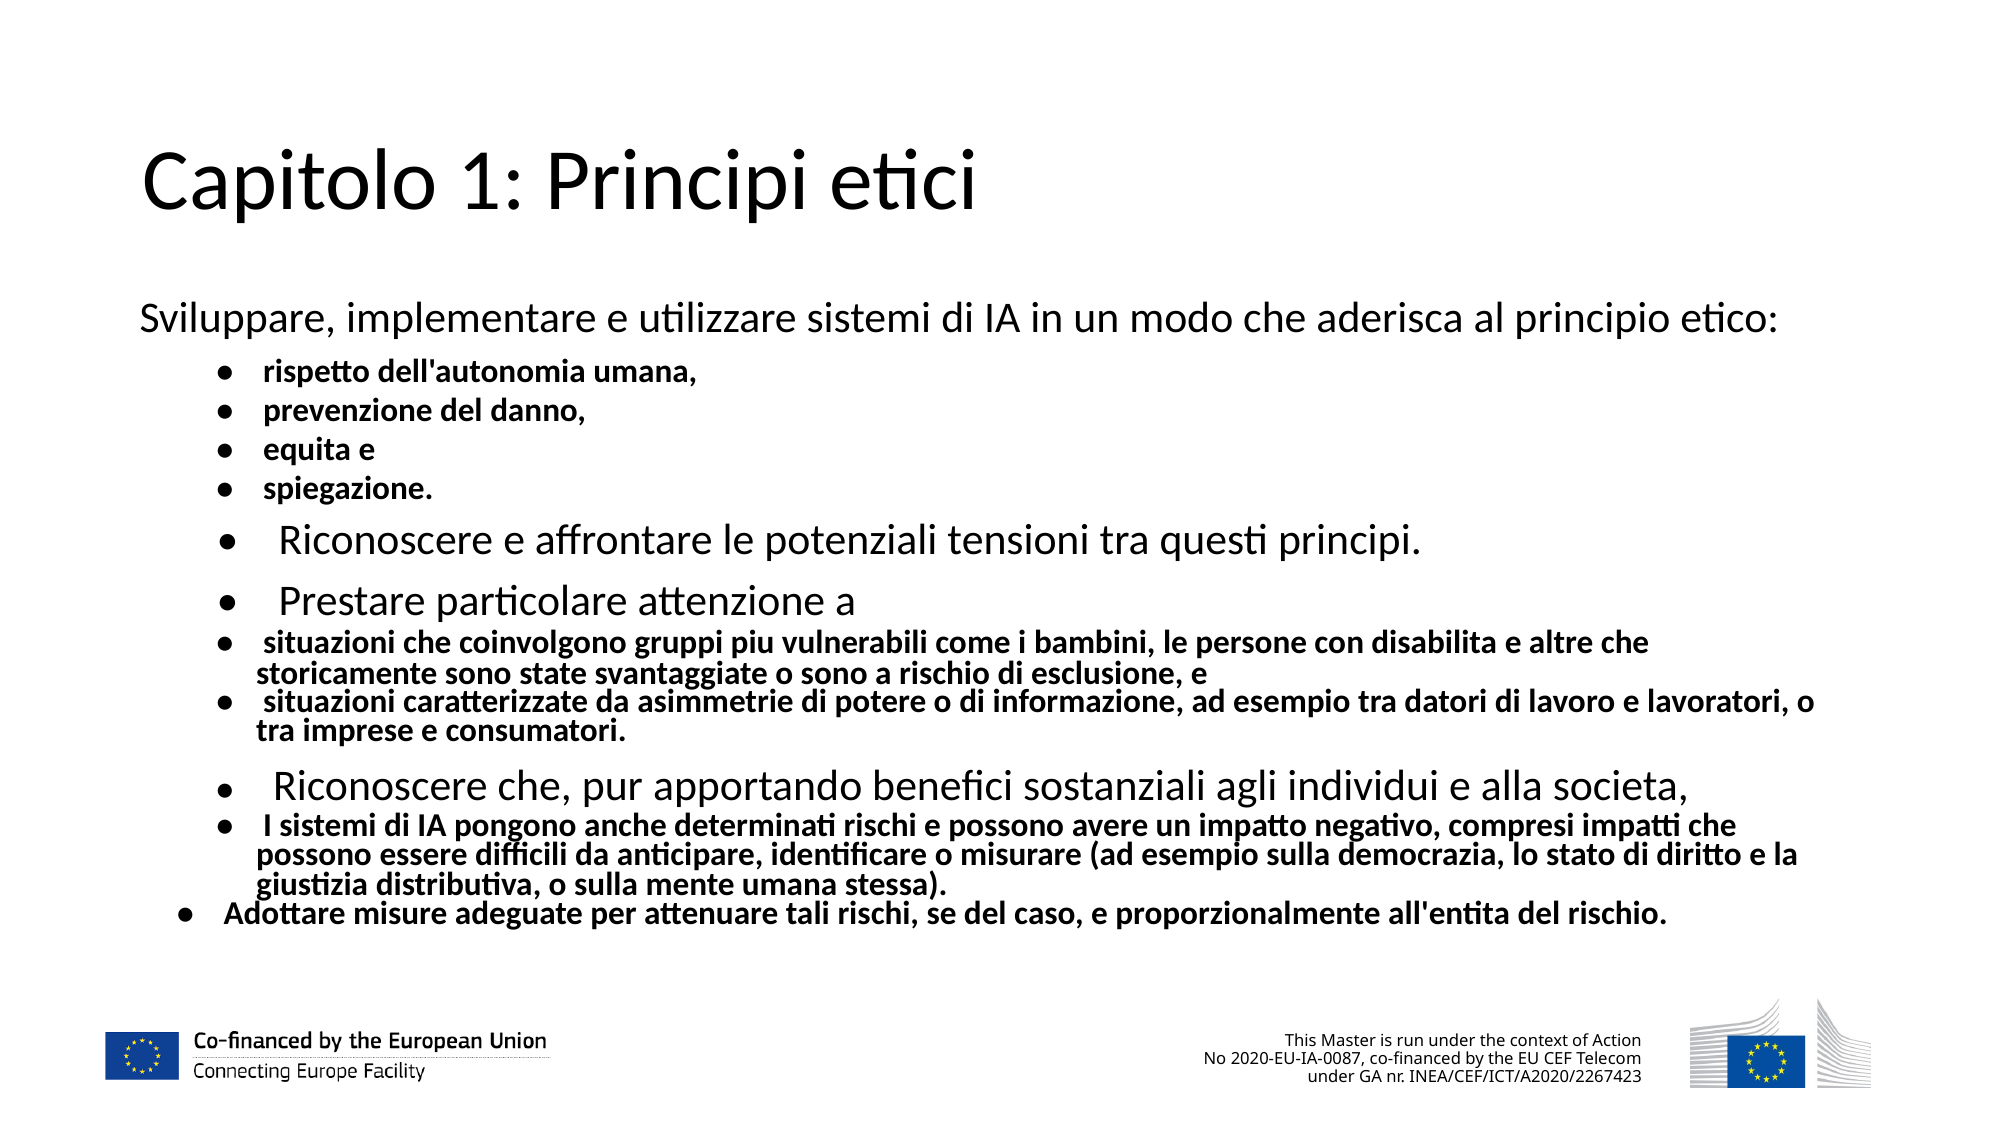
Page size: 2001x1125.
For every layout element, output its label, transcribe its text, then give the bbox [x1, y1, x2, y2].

picture [1690, 998, 1871, 1088]
text_box Sviluppare, implementare e utilizzare sistemi di IA in un modo che aderisca al principio etico: • rispetto dell'autonomia umana, • prevenzione del danno, • equita e • spiegazione. • Riconoscere e affrontare le potenziali tensioni tra questi principi. • Prestare particolare attenzione a • situazioni che coinvolgono gruppi piu vulnerabili come i bambini, le persone con disabilita e altre che storicamente sono state svantaggiate o sono a rischio di esclusione, e • situazioni caratterizzate da asimmetrie di potere o di informazione, ad esempio tra datori di lavoro e lavoratori, o tra imprese e consumatori. • Riconoscere che, pur apportando benefici sostanziali agli individui e alla societa, • I sistemi di IA pongono anche determinati rischi e possono avere un impatto negativo, compresi impatti che possono essere difficili da anticipare, identificare o misurare (ad esempio sulla democrazia, lo stato di diritto e la giustizia distributiva, o sulla mente umana stessa). • Adottare misure adeguate per attenuare tali rischi, se del caso, e proporzionalmente all'entita del rischio. [139, 289, 1835, 885]
picture [96, 1024, 554, 1086]
text_box Capitolo 1: Principi etici [142, 121, 1004, 207]
